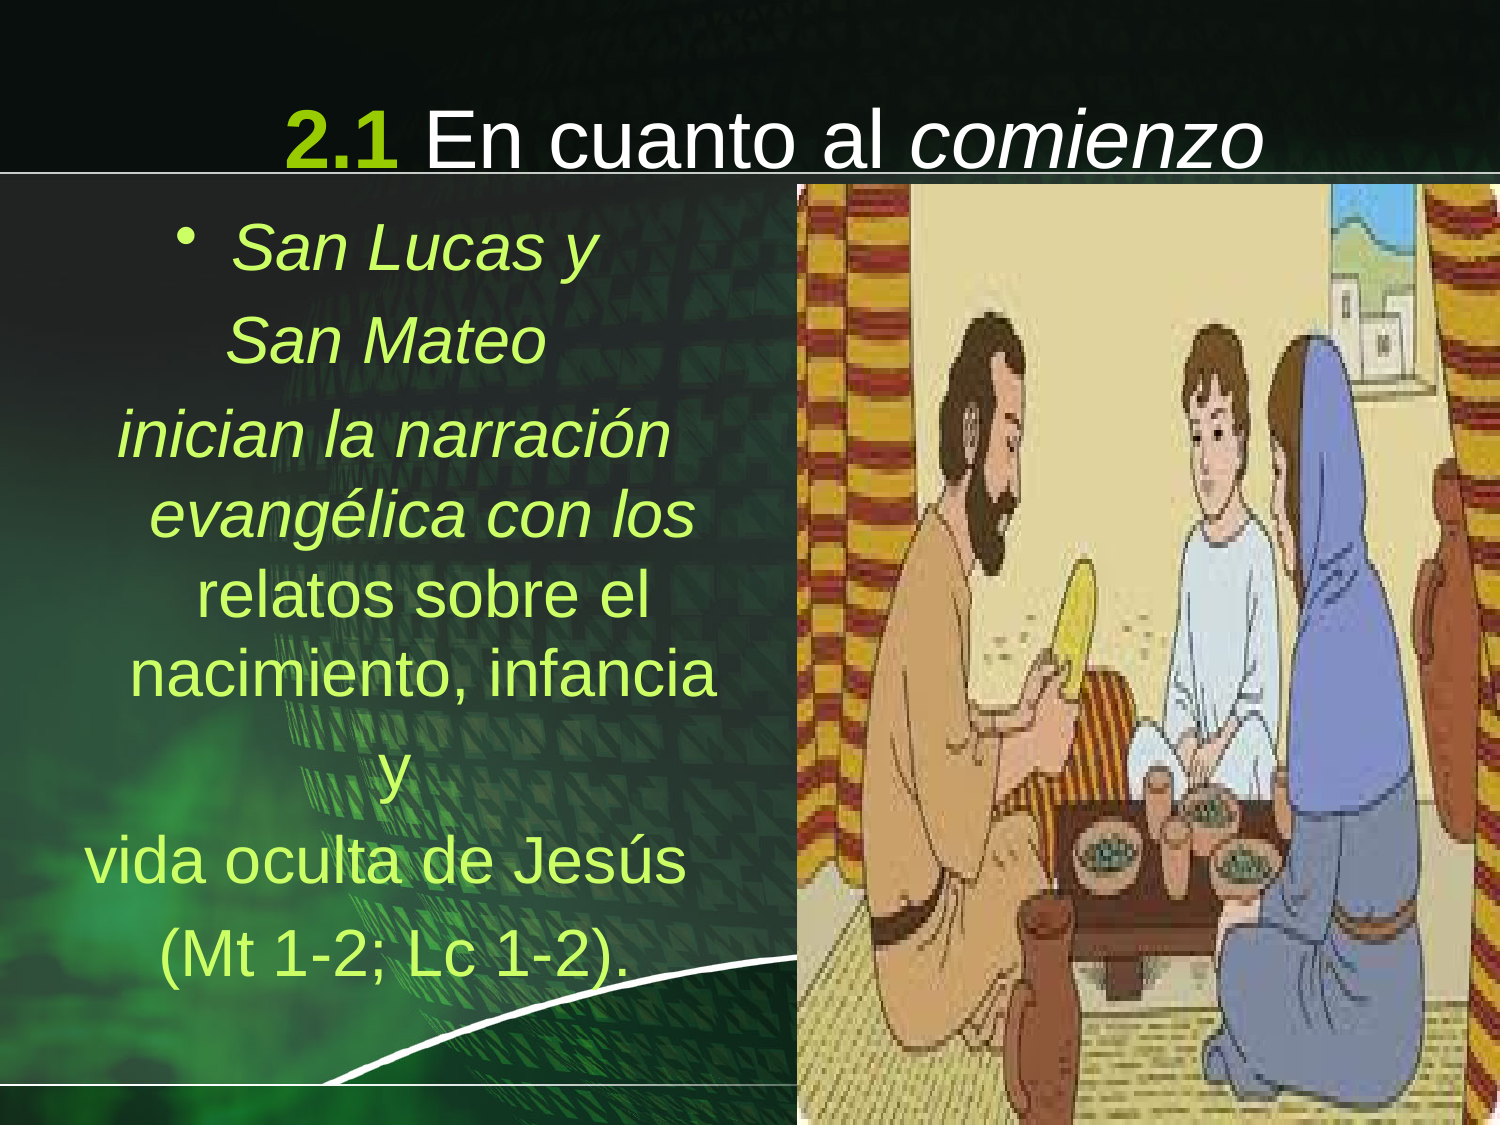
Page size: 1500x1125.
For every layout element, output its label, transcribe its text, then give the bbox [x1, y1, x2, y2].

text_box 2.1 En cuanto al comienzo [99, 69, 1450, 200]
list San Lucas y San Mateo inician la narración evangélica con los relatos sobre el nacimiento, infancia y vida oculta de Jesús (Mt 1-2; Lc 1-2). [29, 196, 763, 1083]
picture [0, 0, 1500, 1125]
